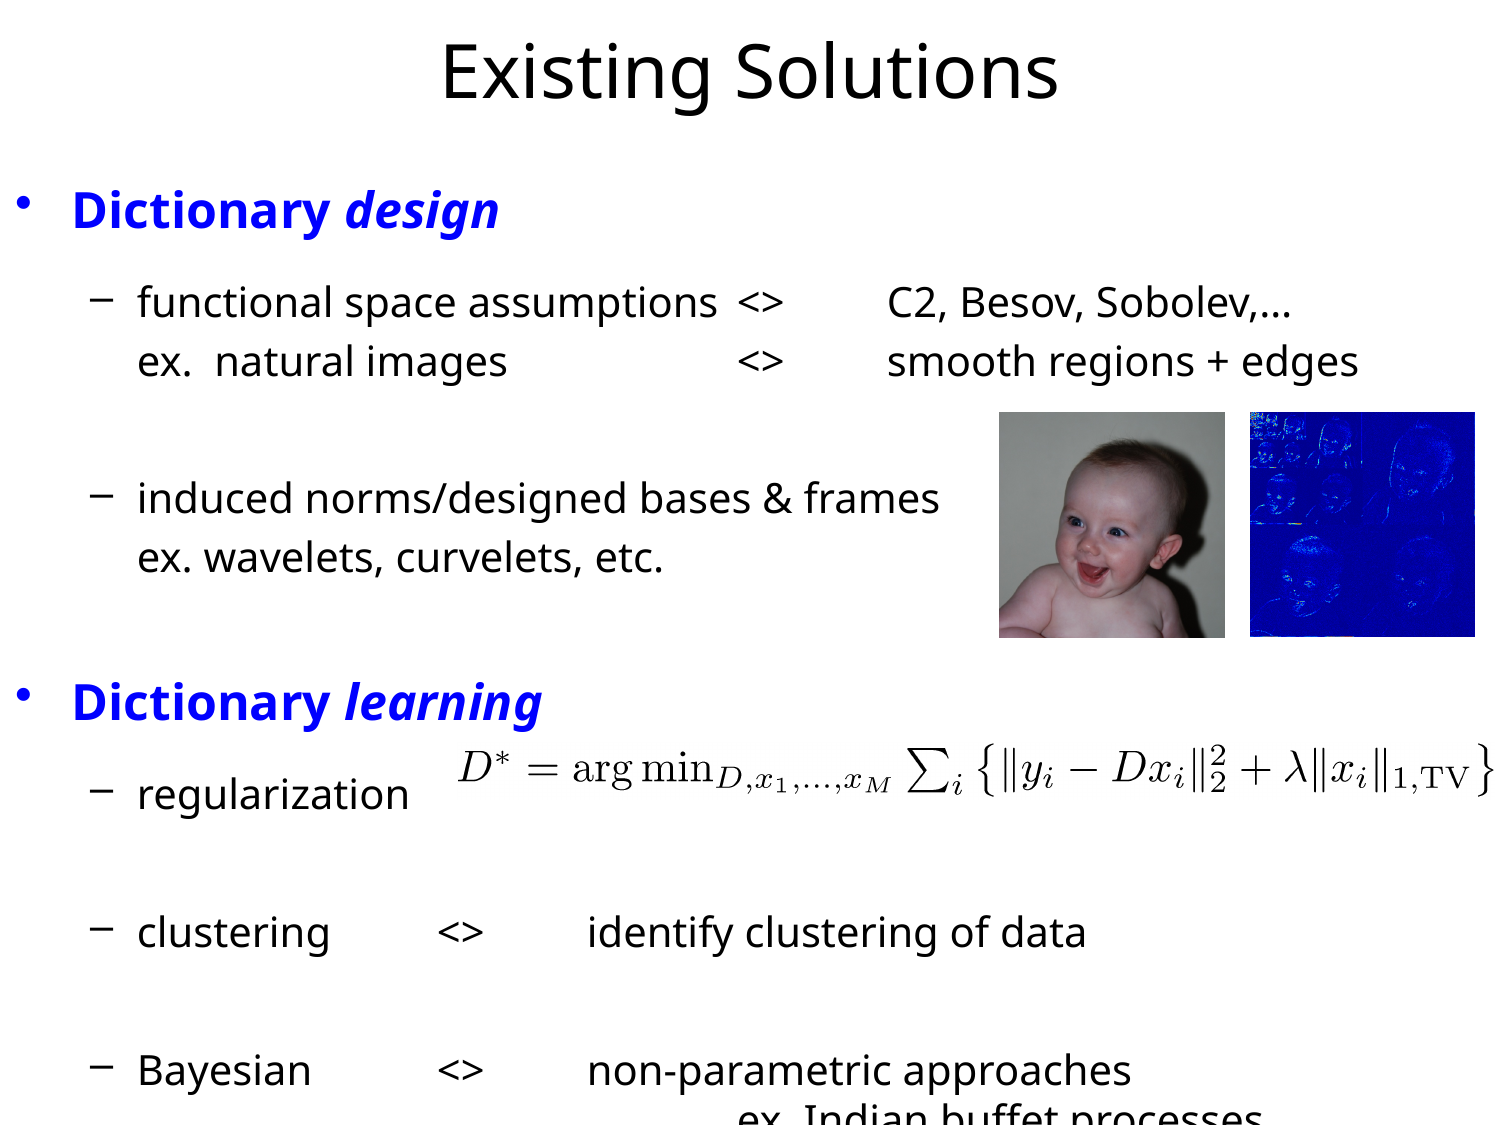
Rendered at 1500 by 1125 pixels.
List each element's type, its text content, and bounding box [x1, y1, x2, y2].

title Existing Solutions [112, 0, 1388, 163]
picture [1249, 412, 1476, 638]
list Dictionary design functional space assumptions <> C2, Besov, Sobolev,… ex. natural images <> smooth regions + edges induced norms/designed bases & frames ex. wavelets, curvelets, etc. Dictionary learning regularization clustering <> identify clustering of data Bayesian <> non-parametric approaches ex. Indian buffet processes [0, 170, 1463, 1059]
picture [457, 742, 1496, 801]
picture [999, 412, 1226, 638]
